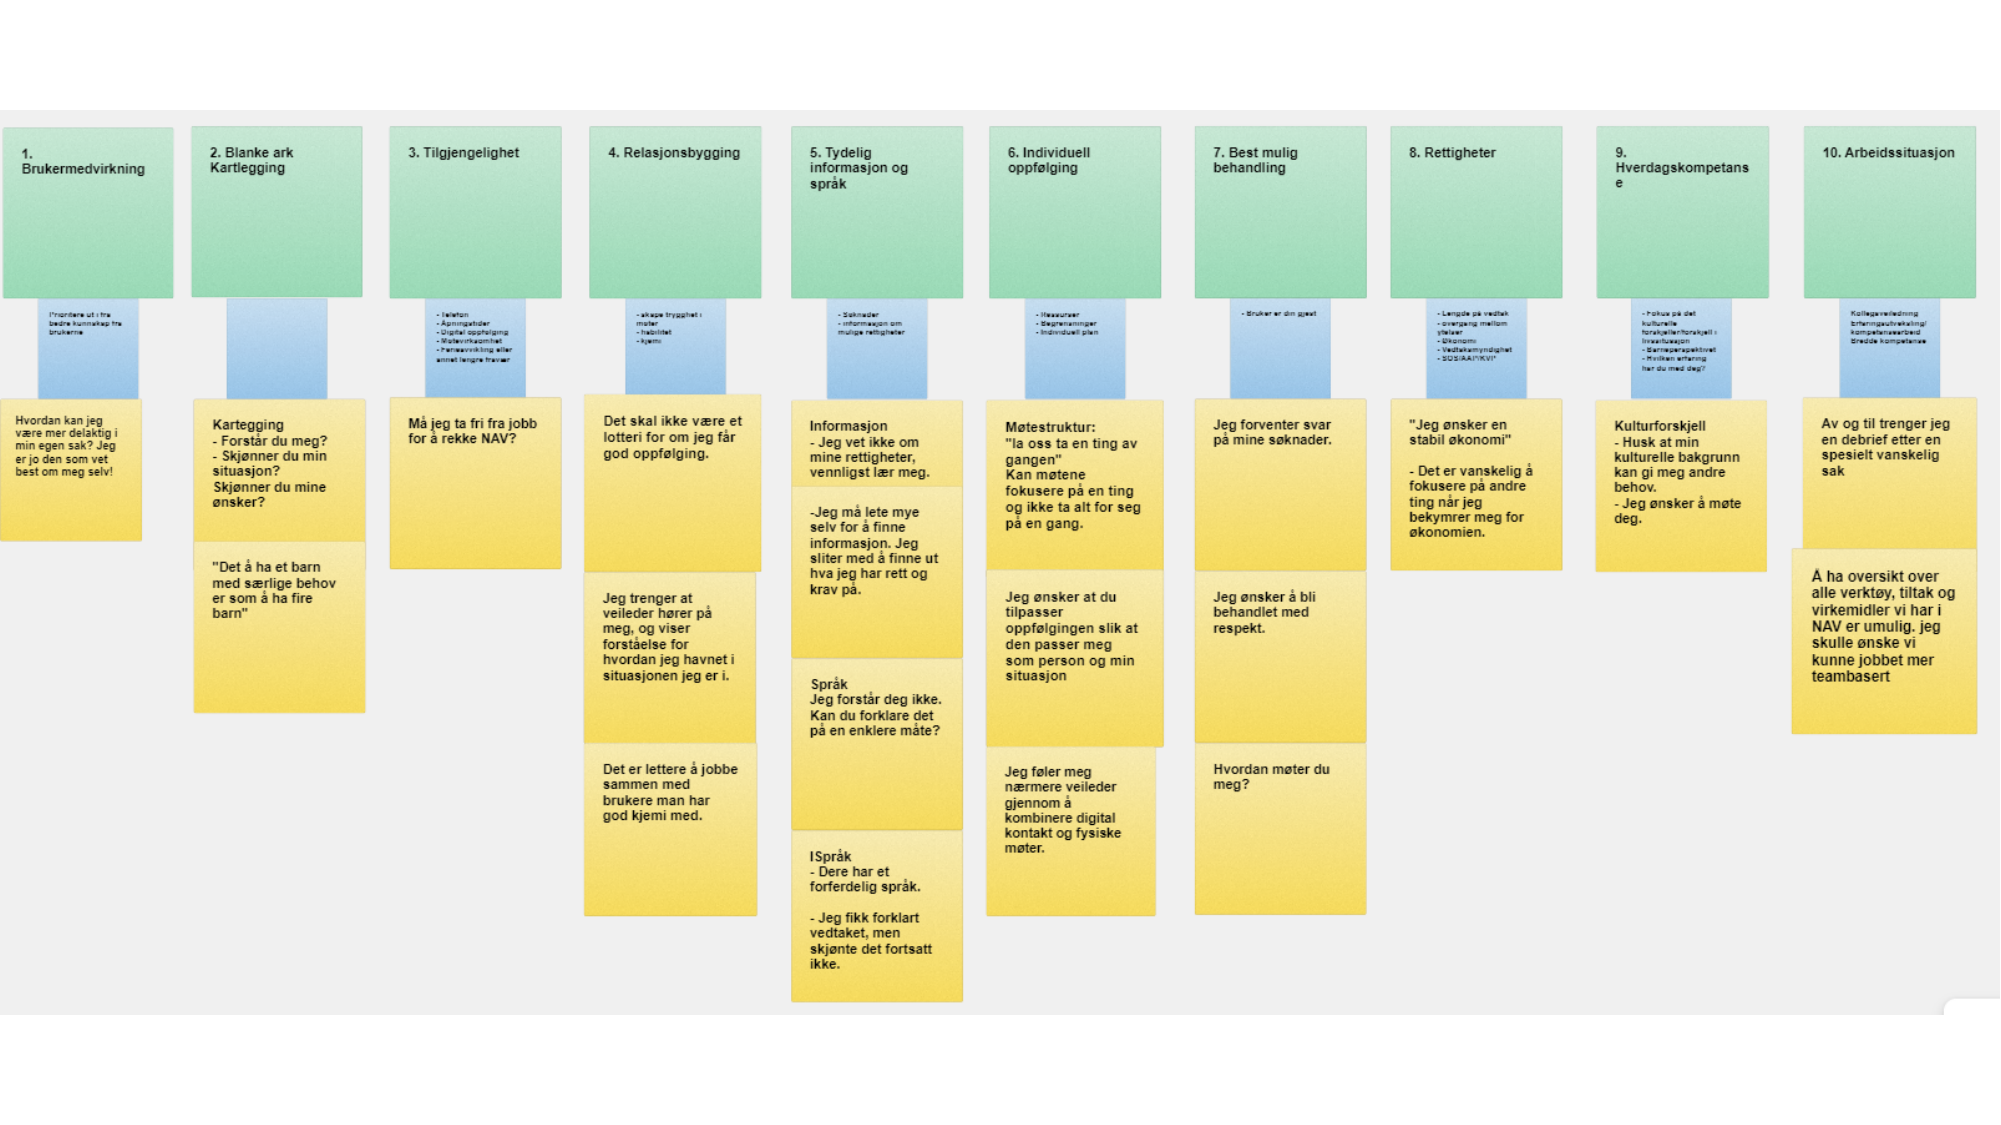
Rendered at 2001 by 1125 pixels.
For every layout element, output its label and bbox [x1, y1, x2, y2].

picture [0, 110, 2000, 1015]
